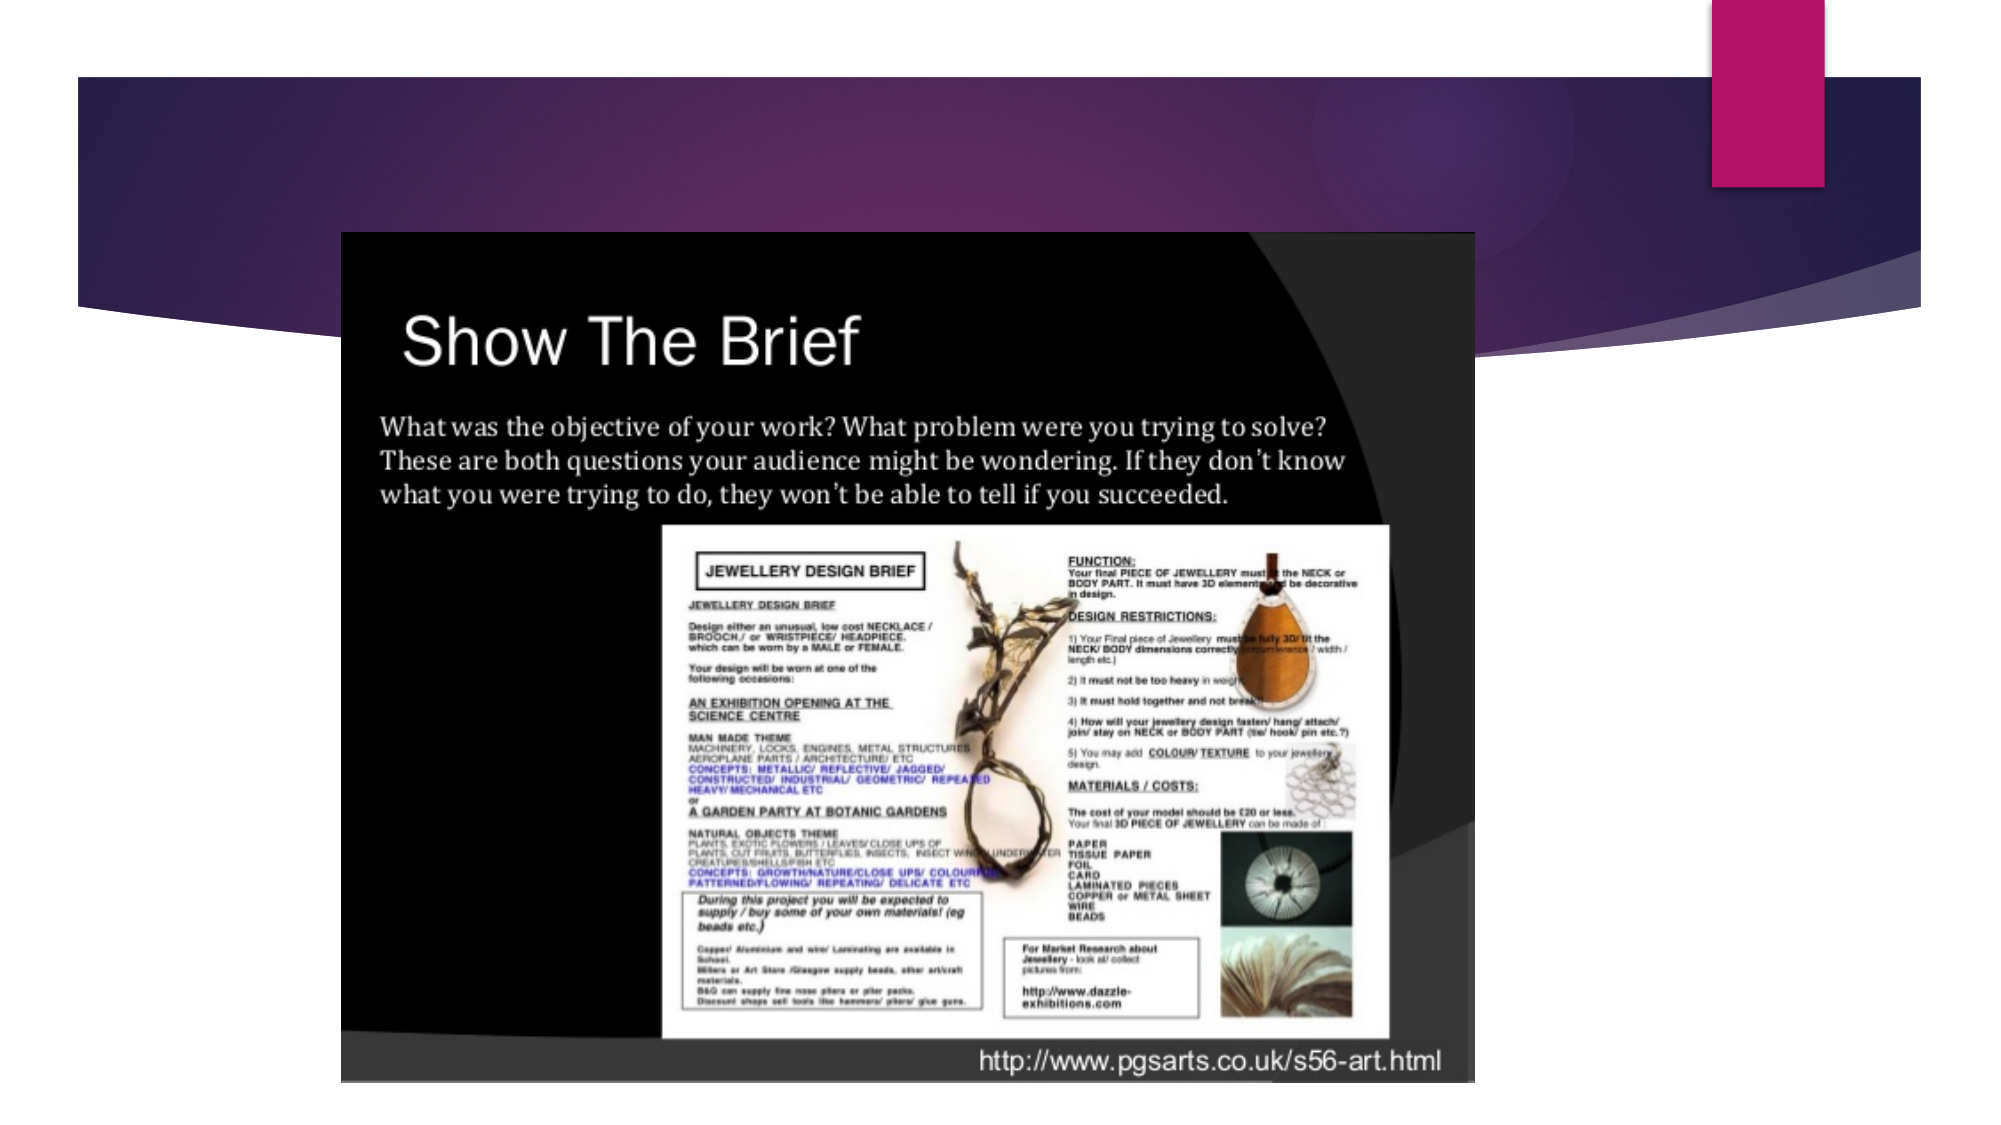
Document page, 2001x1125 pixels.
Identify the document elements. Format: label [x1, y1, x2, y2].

list [341, 231, 1475, 1084]
